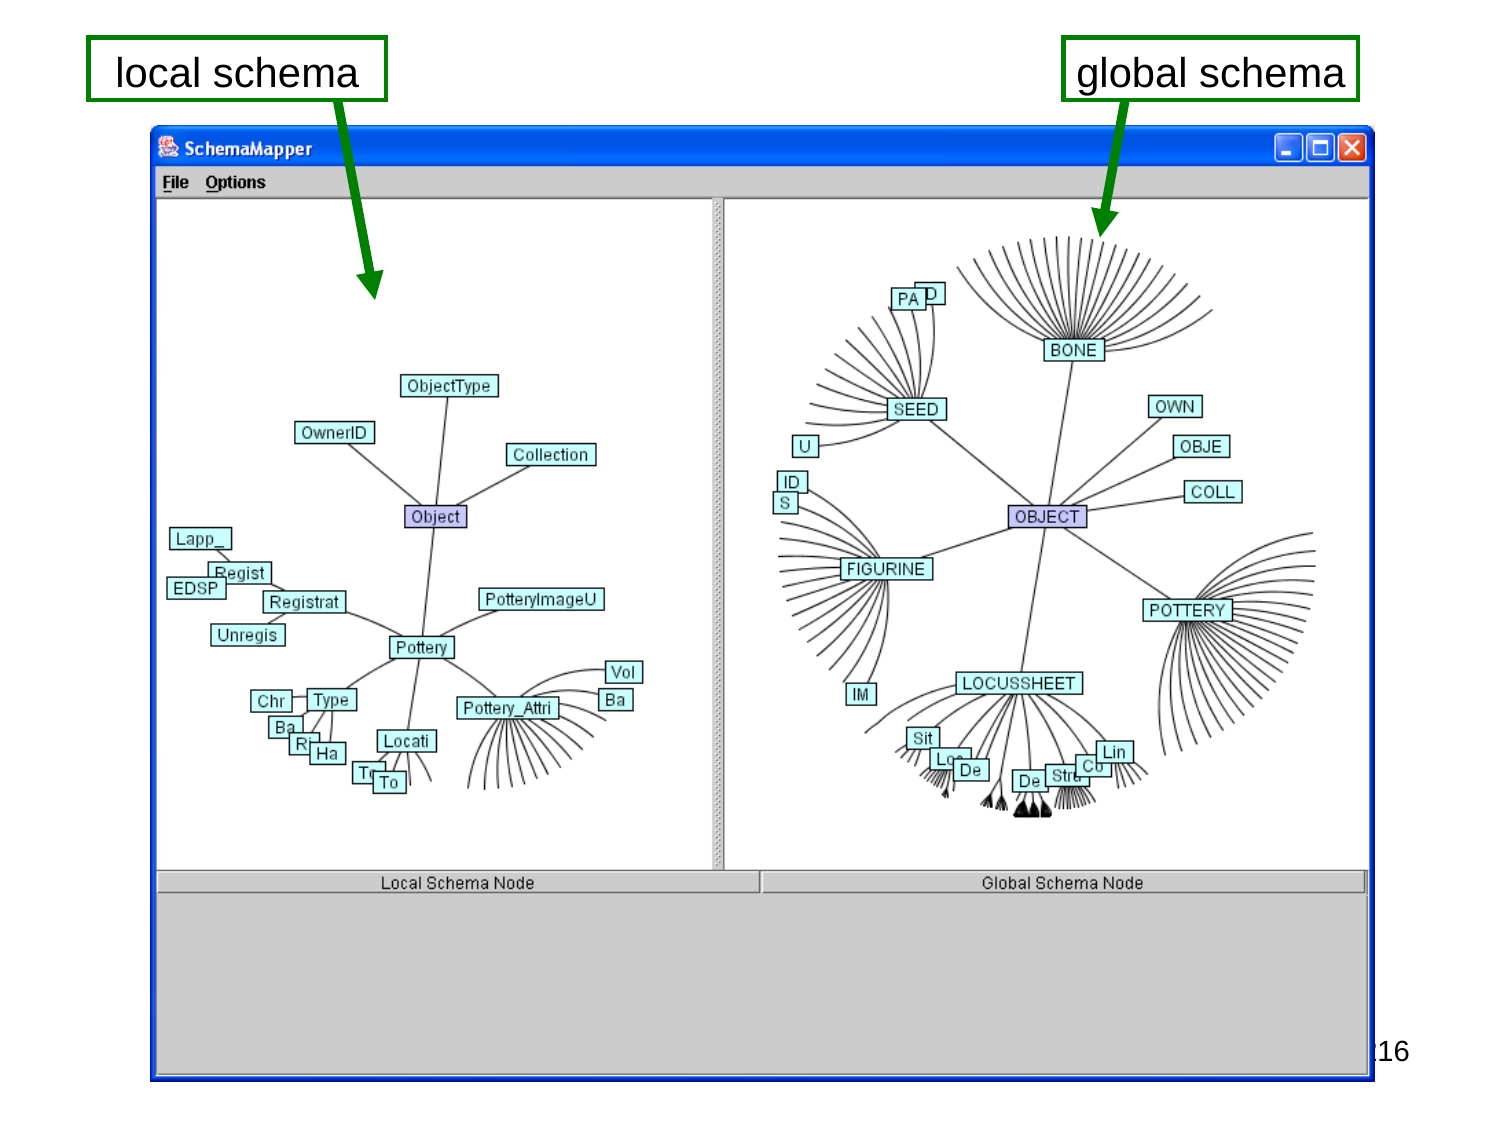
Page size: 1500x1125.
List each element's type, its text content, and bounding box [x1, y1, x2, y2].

slide_number 216 [1074, 1024, 1426, 1103]
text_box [1049, 37, 1373, 105]
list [149, 125, 1376, 1082]
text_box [74, 37, 401, 105]
